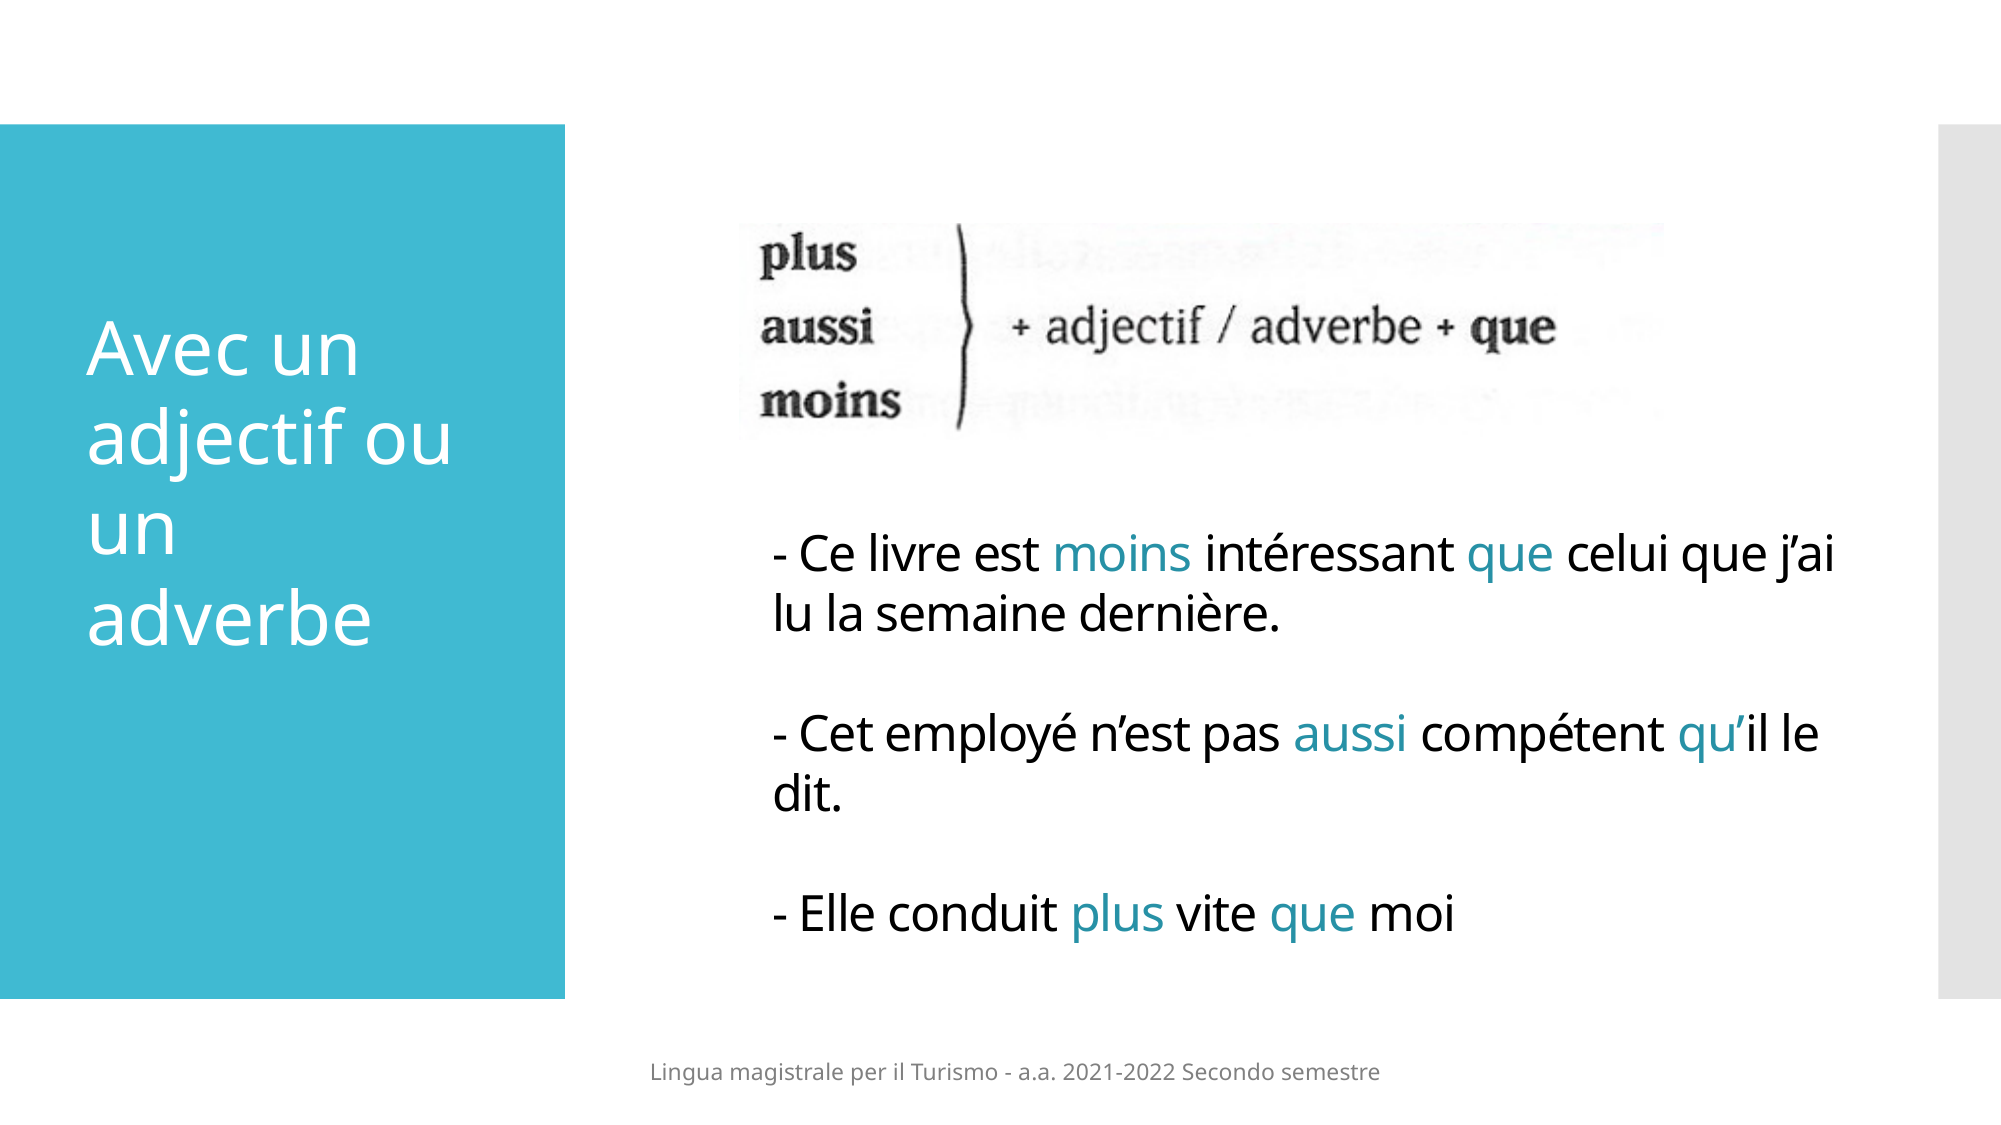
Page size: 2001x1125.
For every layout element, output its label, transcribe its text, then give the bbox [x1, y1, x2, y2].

title - Ce livre est moins intéressant que celui que j’ai lu la semaine dernière. - Cet employé n’est pas aussi compétent qu’il le dit. - Elle conduit plus vite que moi [757, 510, 1852, 953]
footer Lingua magistrale per il Turismo - a.a. 2021-2022 Secondo semestre [634, 1042, 1605, 1103]
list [739, 223, 1665, 441]
text_box Avec un adjectif ou un adverbe [71, 292, 497, 668]
